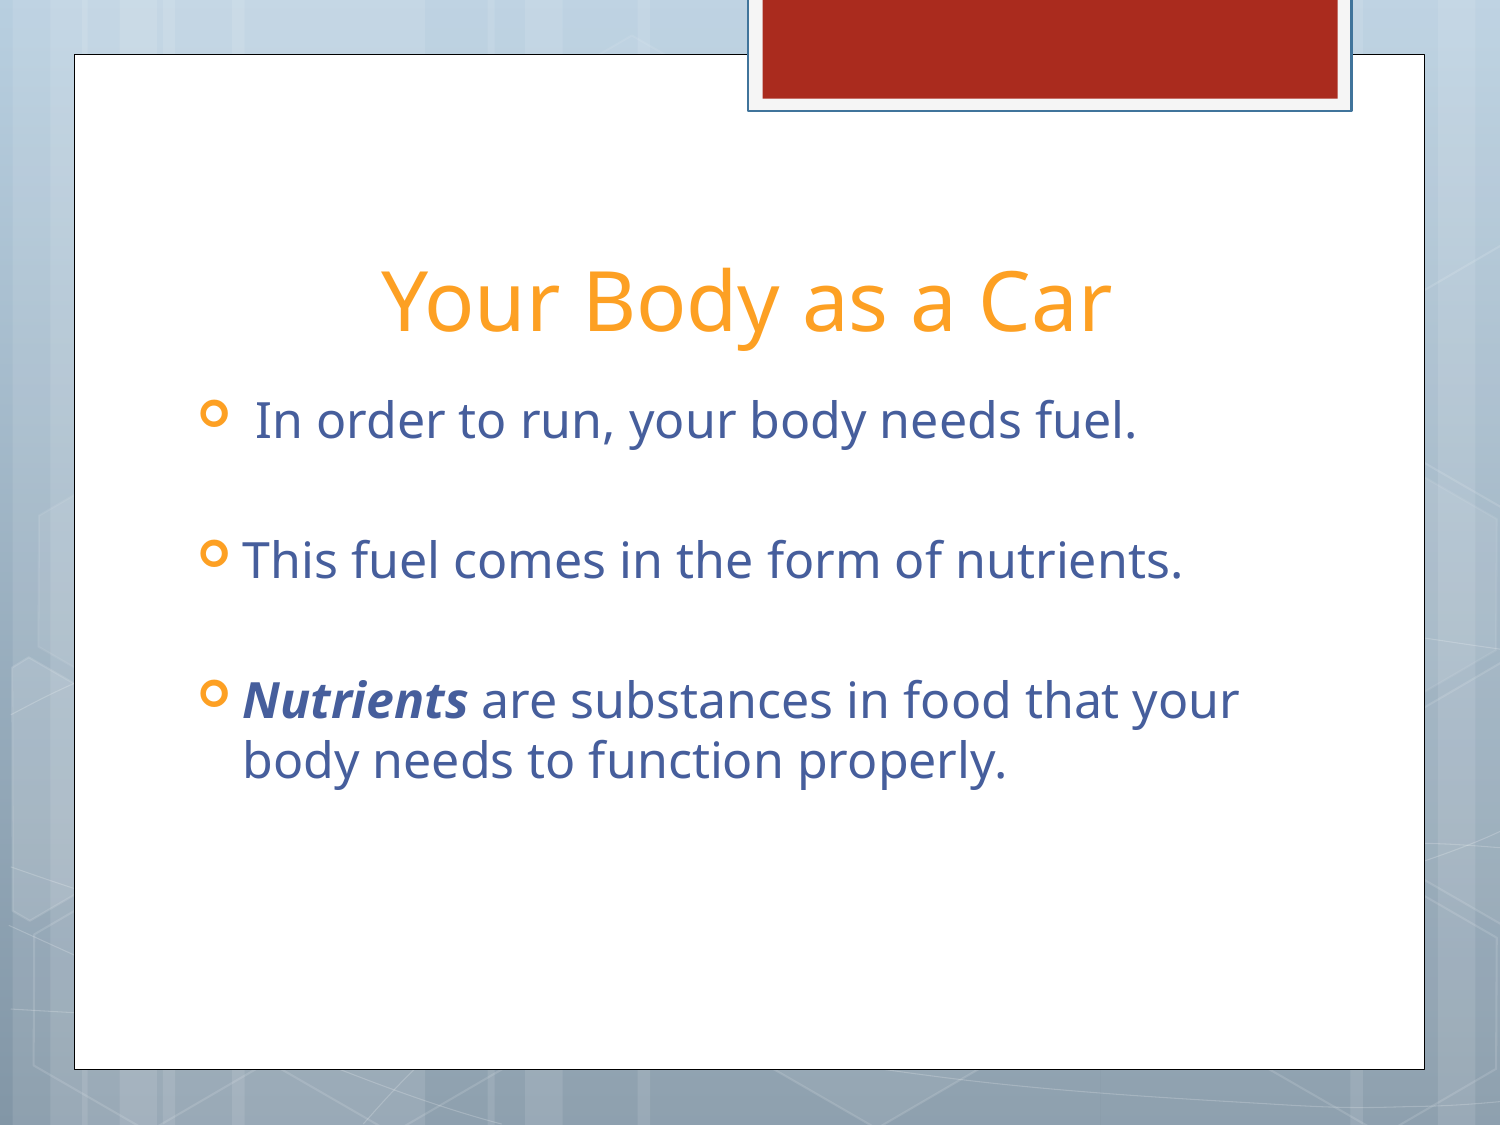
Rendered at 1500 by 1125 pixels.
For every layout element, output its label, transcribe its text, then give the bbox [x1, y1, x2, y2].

title Your Body as a Car [171, 168, 1324, 357]
list In order to run, your body needs fuel. This fuel comes in the form of nutrients. Nutrients are substances in food that your body needs to function properly. [171, 381, 1283, 957]
